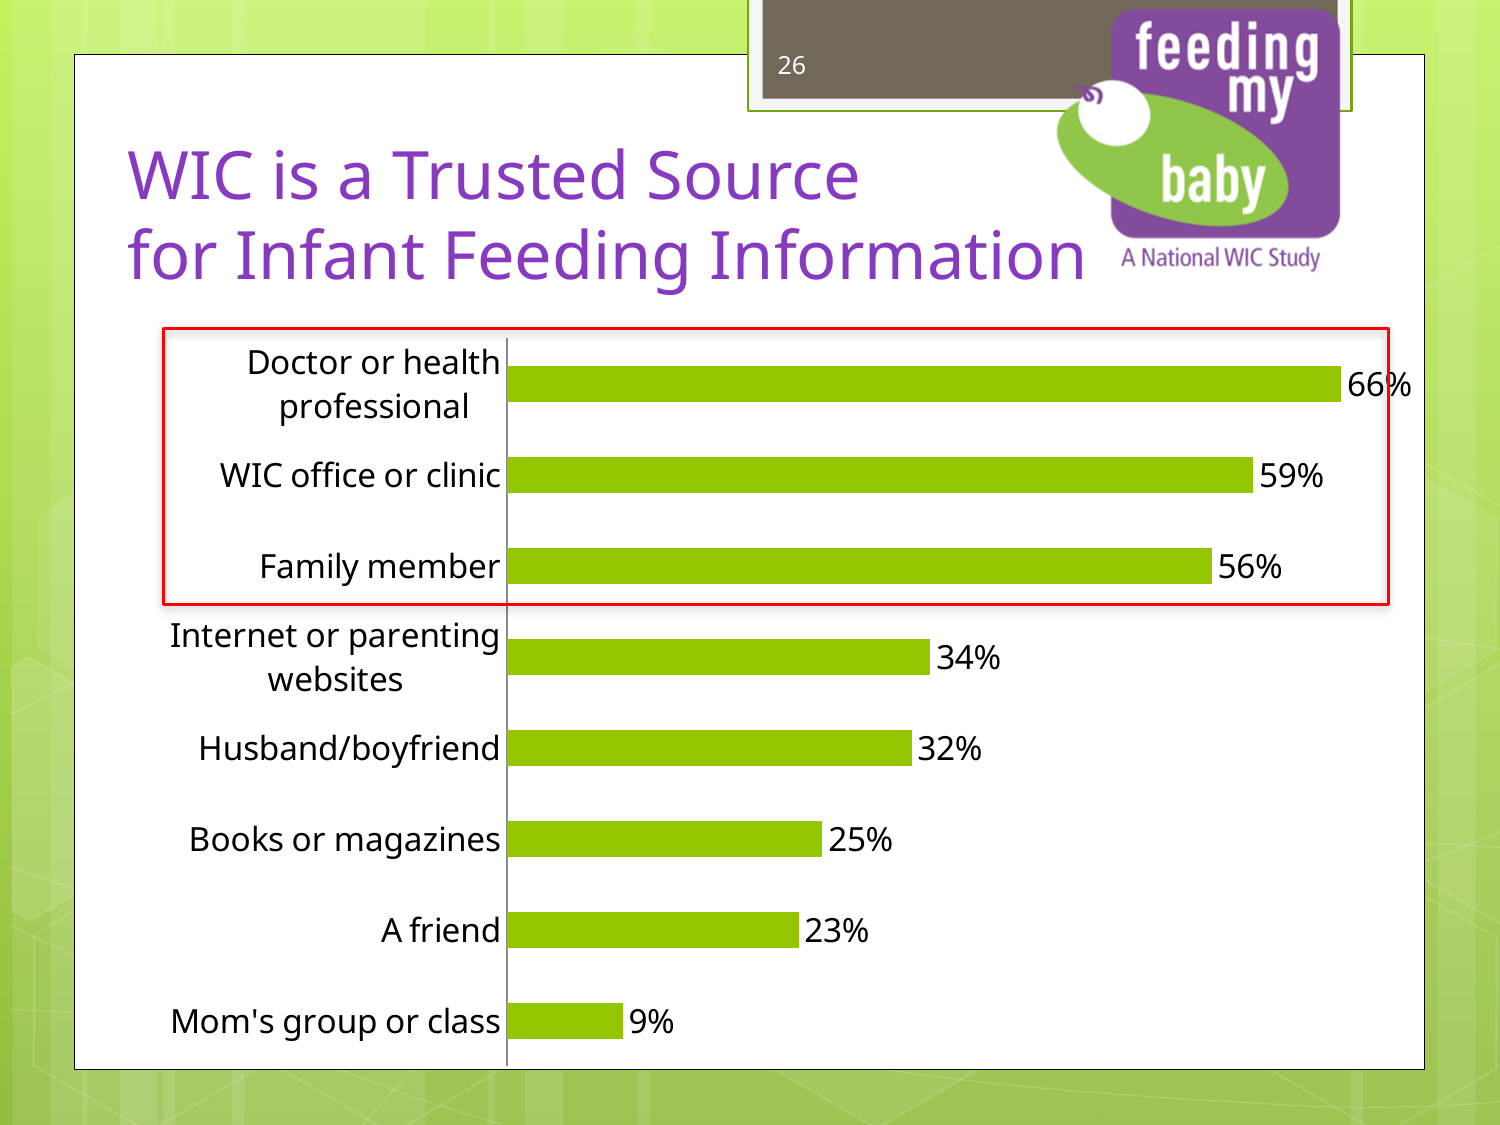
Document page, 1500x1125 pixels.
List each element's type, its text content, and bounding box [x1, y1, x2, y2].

picture [1050, 0, 1350, 45]
slide_number 26 [762, 36, 982, 97]
title WIC is a Trusted Source for Infant Feeding Information [112, 45, 1462, 300]
chart [105, 318, 1437, 1095]
